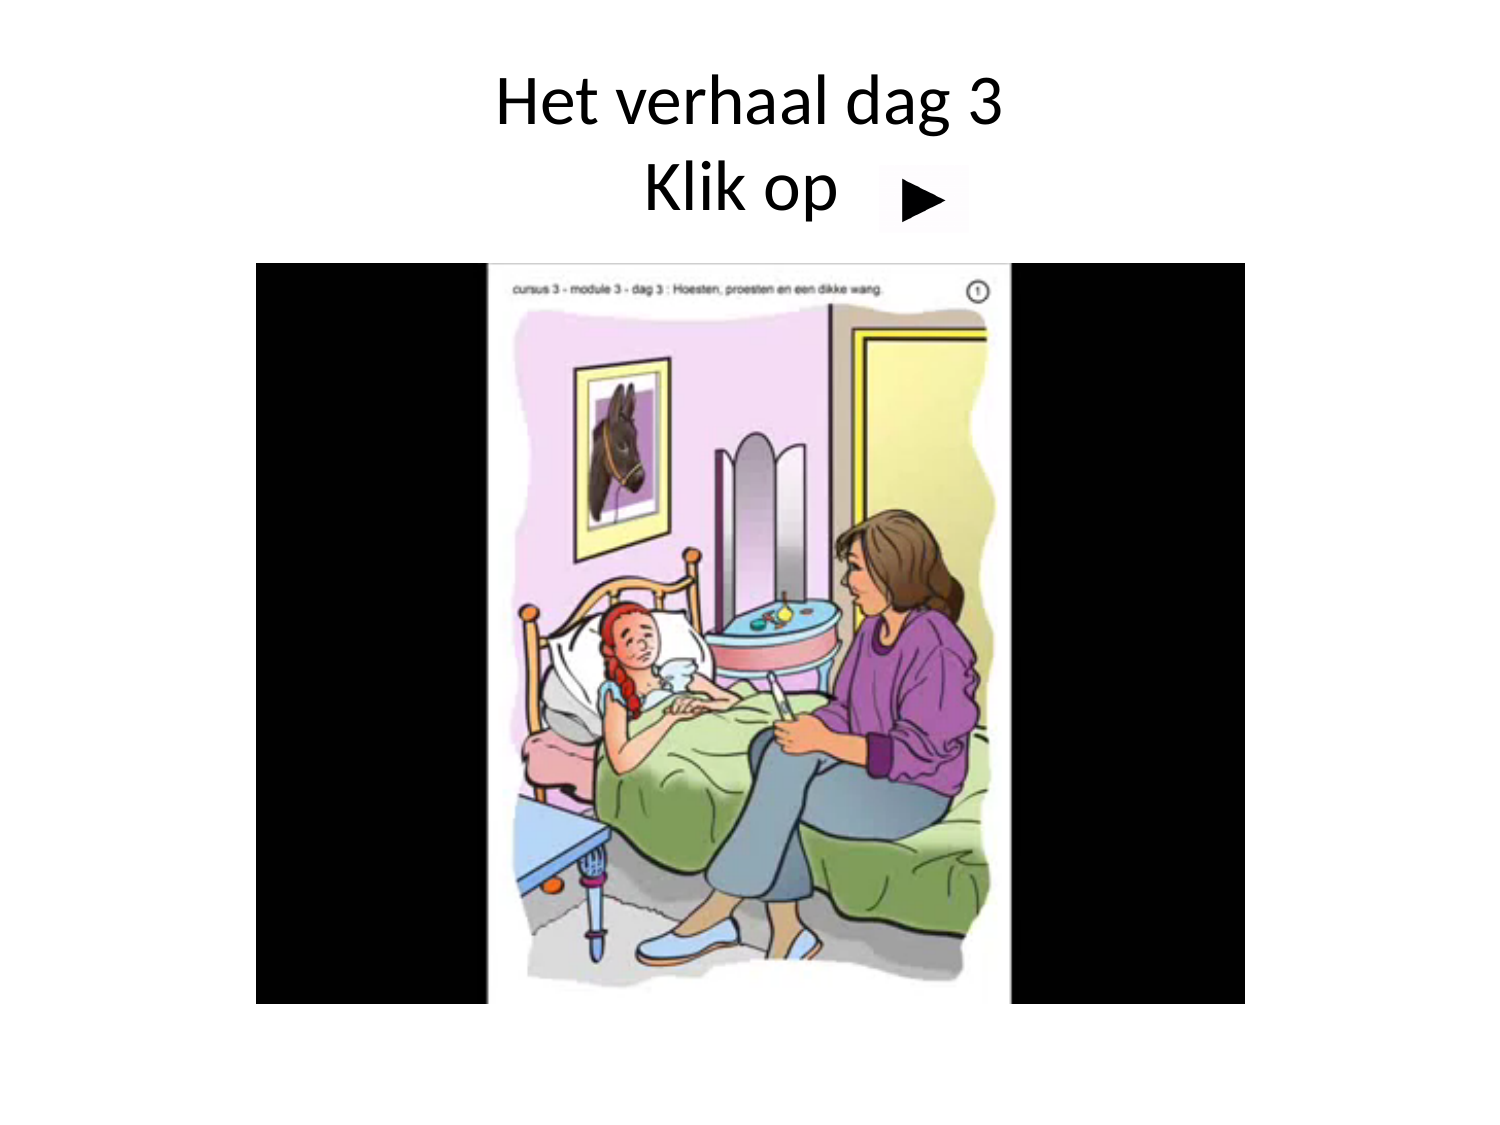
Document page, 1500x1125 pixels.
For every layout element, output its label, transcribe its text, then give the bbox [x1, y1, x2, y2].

title Het verhaal dag 3 Klik op [75, 45, 1425, 233]
picture [879, 164, 970, 233]
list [254, 262, 1246, 1006]
